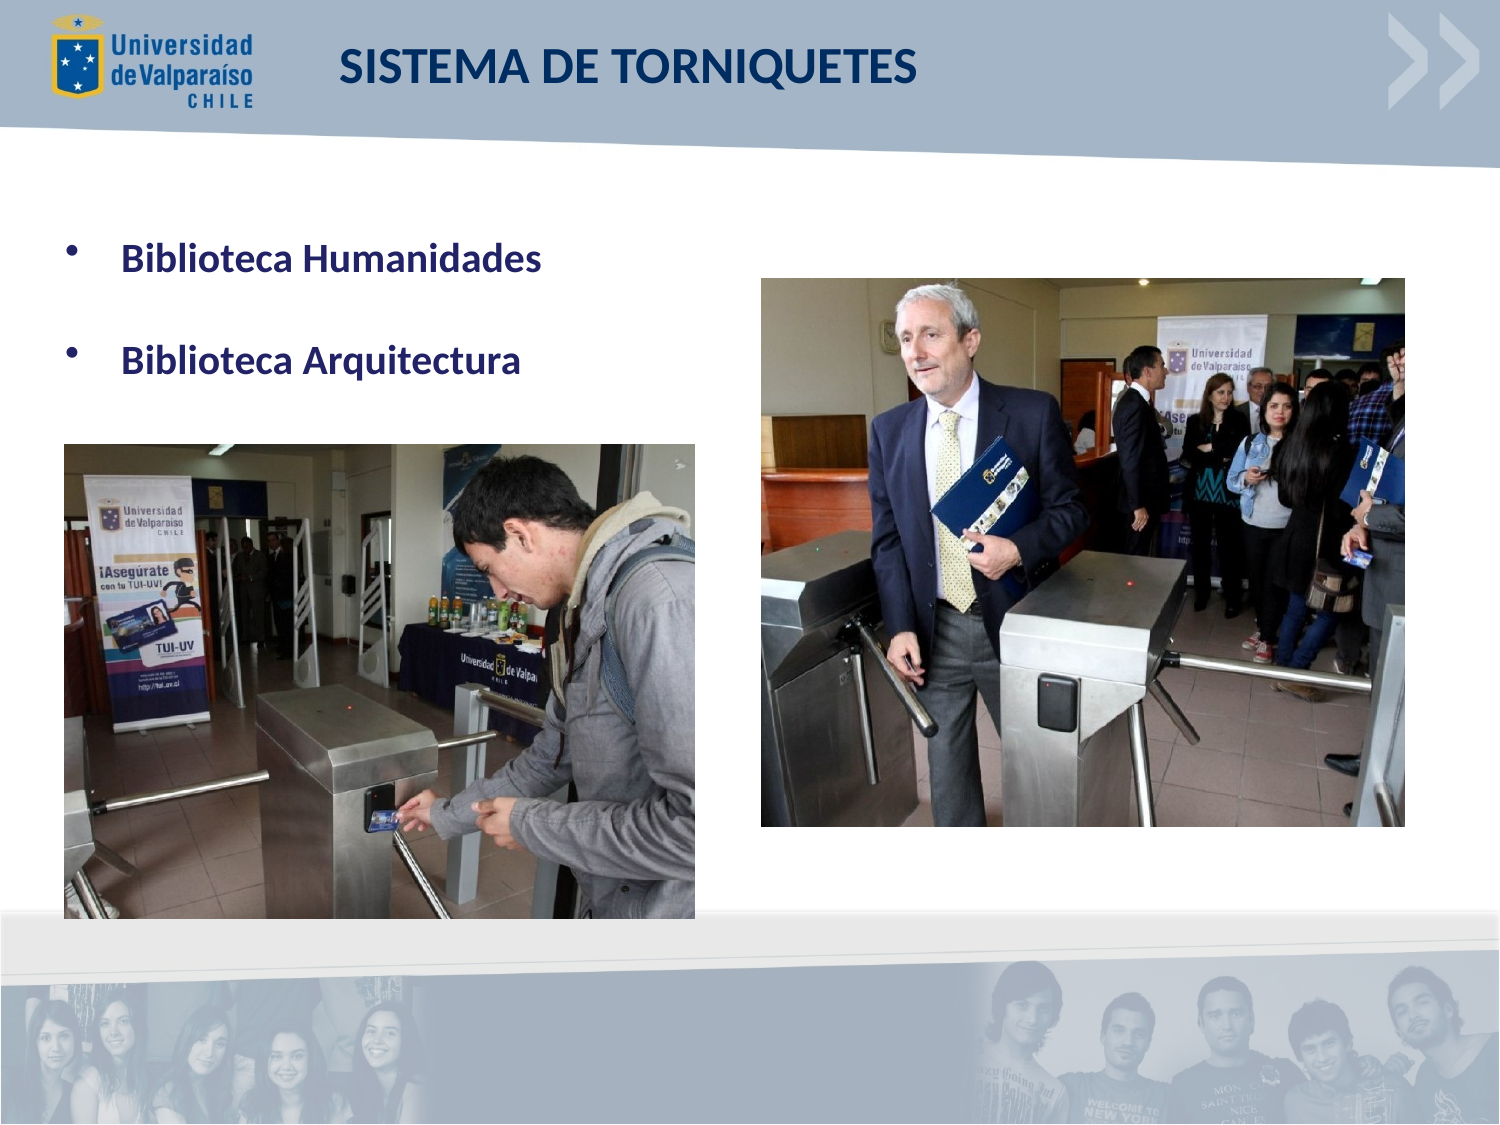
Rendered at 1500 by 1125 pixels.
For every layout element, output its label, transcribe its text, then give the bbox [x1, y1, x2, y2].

picture [0, 0, 1500, 920]
title SISTEMA DE TORNIQUETES [324, 12, 1463, 113]
list Biblioteca Humanidades Biblioteca Arquitectura [50, 224, 1430, 900]
